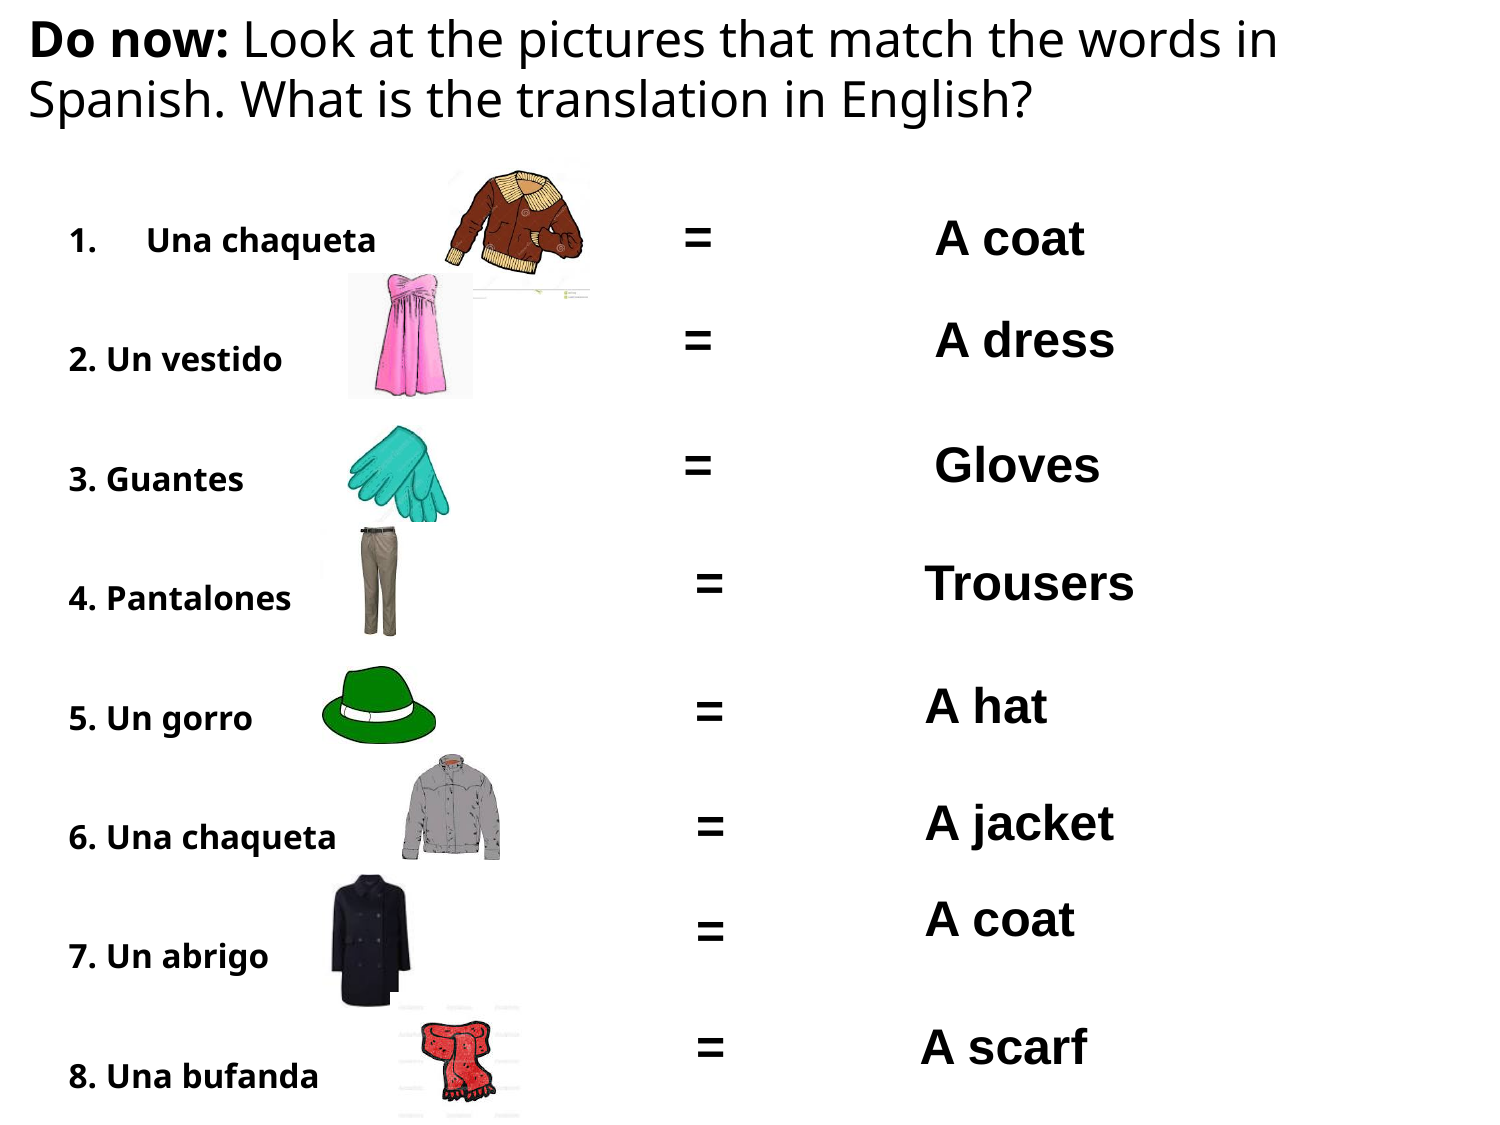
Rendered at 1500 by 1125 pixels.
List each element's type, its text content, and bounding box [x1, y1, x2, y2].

text_box = [680, 543, 909, 619]
picture [320, 425, 451, 640]
text_box A coat [909, 878, 1208, 954]
text_box = [681, 785, 980, 861]
text_box A hat [909, 666, 1208, 742]
list Una chaqueta 2. Un vestido 3. Guantes 4. Pantalones 5. Un gorro 6. Una chaqueta 7. Un abrigo 8. Una bufanda [53, 191, 670, 1112]
picture [322, 666, 436, 744]
text_box = [680, 670, 979, 746]
picture [348, 157, 590, 399]
text_box = [681, 890, 980, 966]
text_box = [668, 299, 919, 375]
text_box Gloves [919, 425, 1218, 500]
text_box Do now: Look at the pictures that match the words in Spanish. What is the translation in English? [14, 0, 1398, 136]
text_box A scarf [904, 1007, 1204, 1083]
text_box A dress [919, 299, 1218, 375]
text_box A jacket [909, 783, 1208, 858]
text_box Trousers [909, 543, 1208, 619]
picture [303, 873, 527, 1125]
text_box = [681, 1007, 904, 1083]
picture [402, 754, 500, 860]
text_box = [668, 425, 919, 500]
text_box A coat [919, 197, 1218, 273]
text_box = [668, 197, 919, 272]
